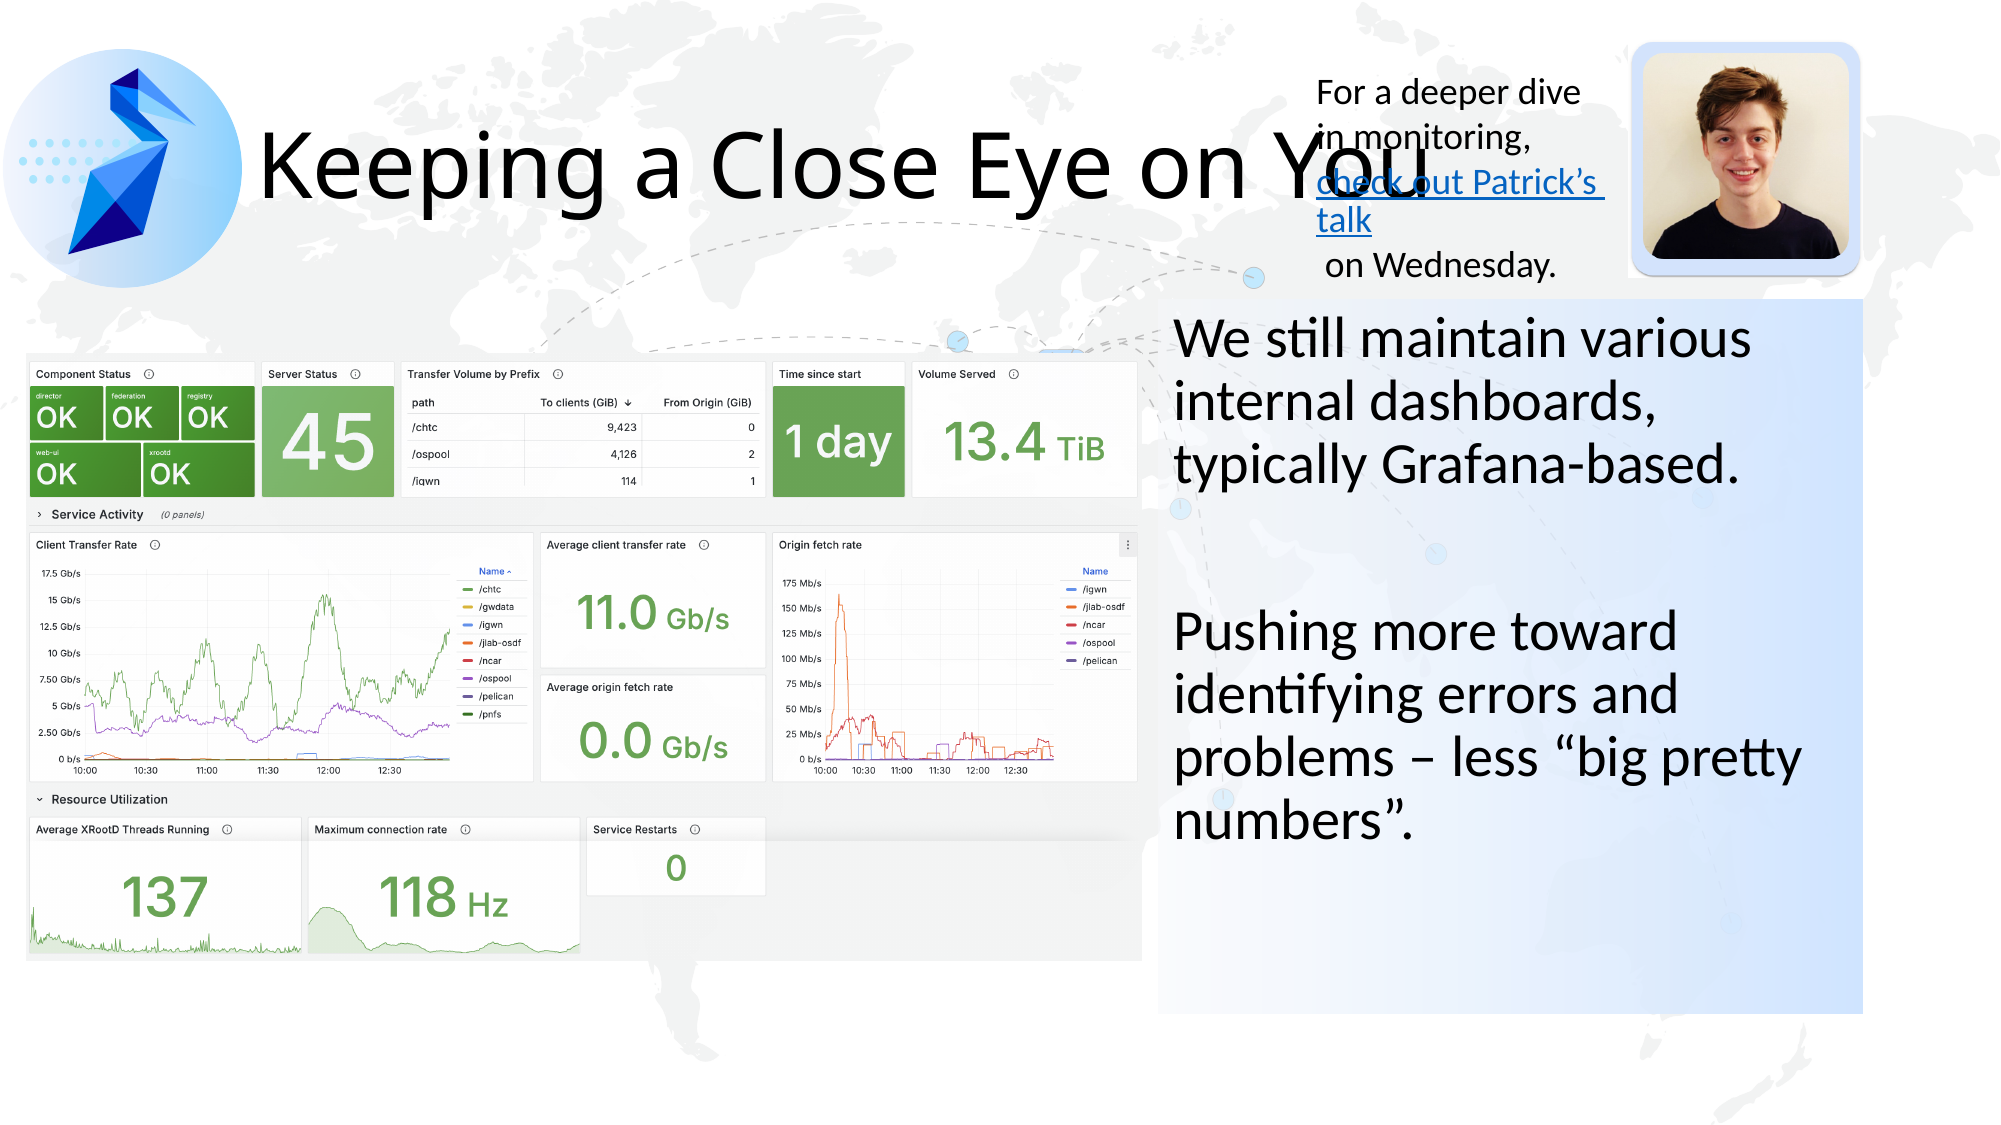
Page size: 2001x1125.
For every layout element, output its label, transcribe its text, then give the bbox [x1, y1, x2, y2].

picture [0, 49, 242, 288]
text_box For a deeper dive in monitoring, check out Patrick’s talk on Wednesday. [1301, 59, 1628, 255]
picture [1628, 36, 1863, 278]
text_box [26, 353, 1142, 961]
title Keeping a Close Eye on You [241, 59, 1628, 278]
list We still maintain various internal dashboards, typically Grafana-based. Pushing more toward identifying errors and problems – less “big pretty numbers”. [1158, 299, 1863, 1014]
